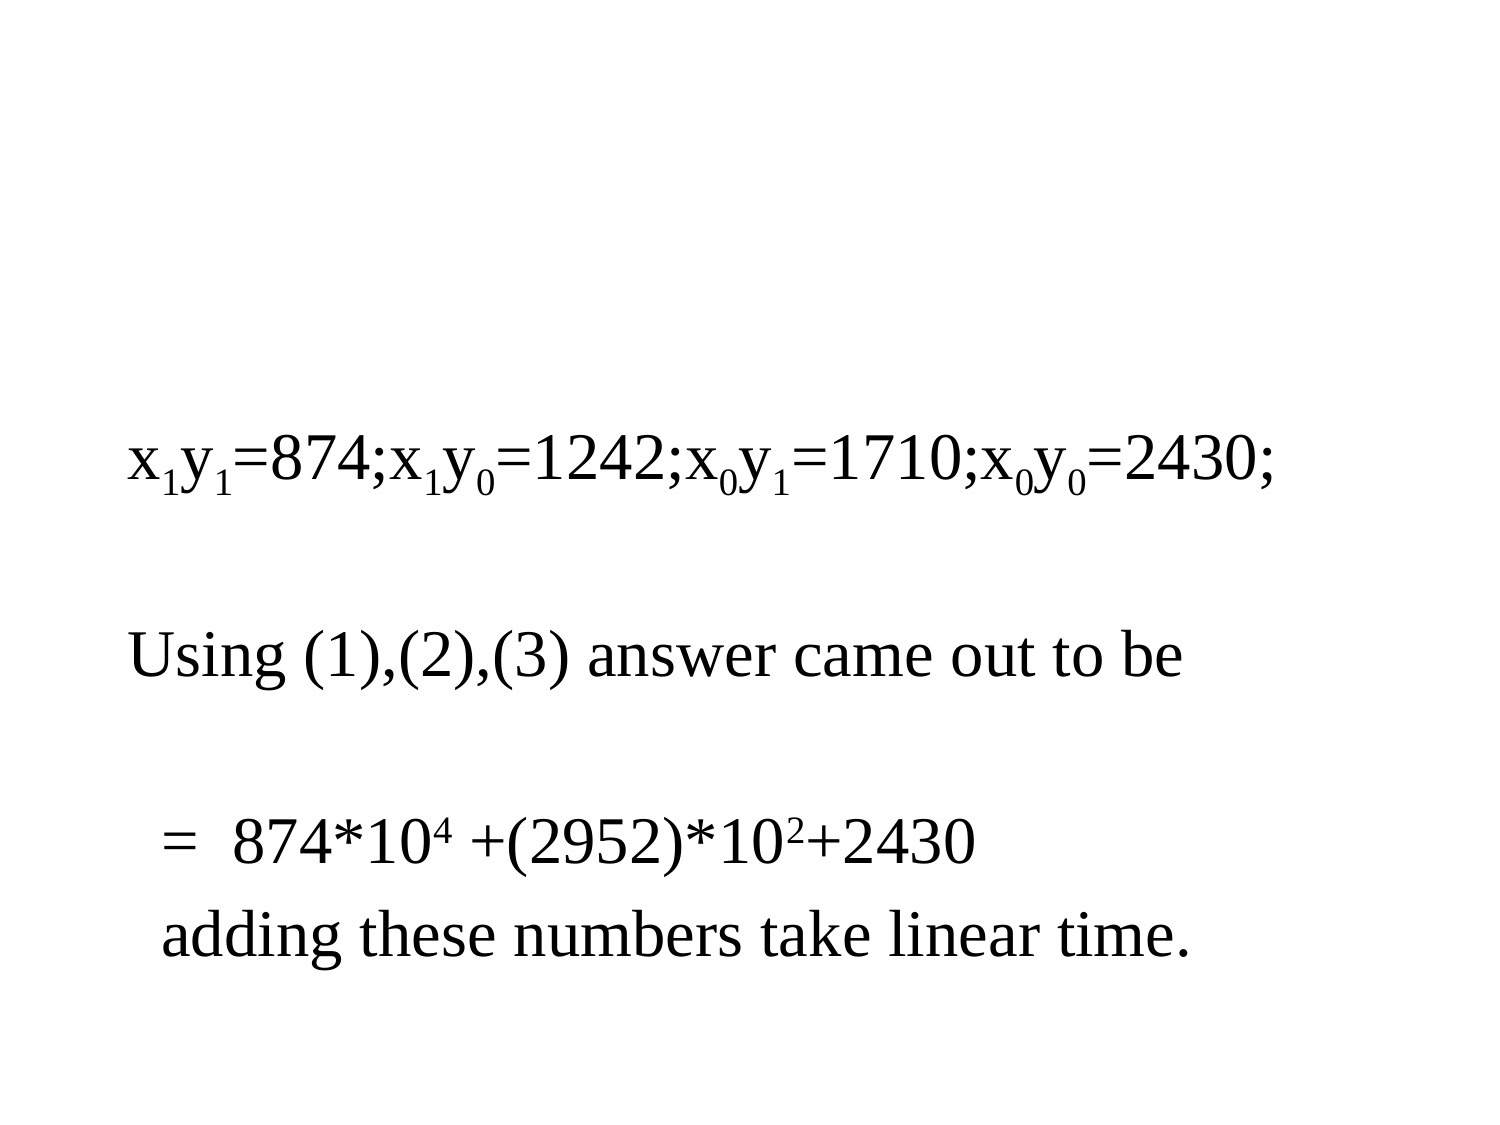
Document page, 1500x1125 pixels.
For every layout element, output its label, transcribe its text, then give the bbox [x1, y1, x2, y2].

list x1y1=874;x1y0=1242;x0y1=1710;x0y0=2430; Using (1),(2),(3) answer came out to be = 874*104 +(2952)*102+2430 adding these numbers take linear time. [112, 324, 1388, 1000]
